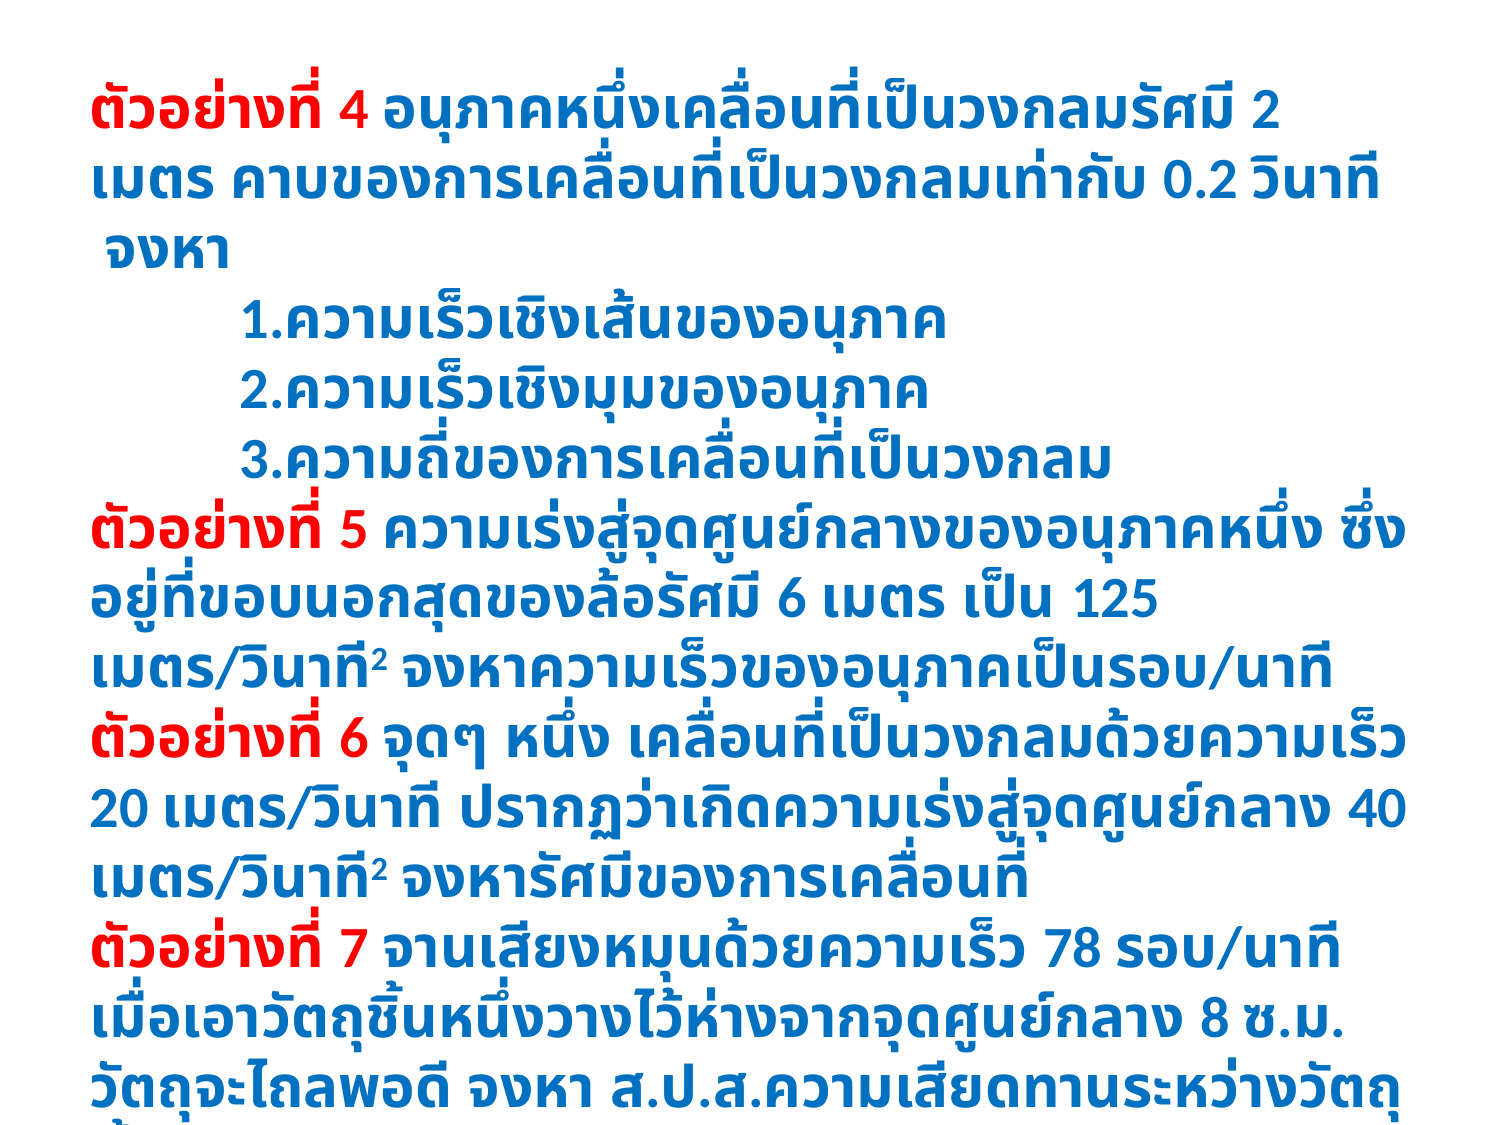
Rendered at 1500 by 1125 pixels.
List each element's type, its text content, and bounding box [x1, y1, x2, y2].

text_box ตัวอย่างที่ 4 อนุภาคหนึ่งเคลื่อนที่เป็นวงกลมรัศมี 2 เมตร คาบของการเคลื่อนที่เป็นวงกลมเท่ากับ 0.2 วินาที จงหา 1.ความเร็วเชิงเส้นของอนุภาค 2.ความเร็วเชิงมุมของอนุภาค 3.ความถี่ของการเคลื่อนที่เป็นวงกลม ตัวอย่างที่ 5 ความเร่งสู่จุดศูนย์กลางของอนุภาคหนึ่ง ซึ่งอยู่ที่ขอบนอกสุดของล้อรัศมี 6 เมตร เป็น 125 เมตร/วินาที2 จงหาความเร็วของอนุภาคเป็นรอบ/นาที ตัวอย่างที่ 6 จุดๆ หนึ่ง เคลื่อนที่เป็นวงกลมด้วยความเร็ว 20 เมตร/วินาที ปรากฏว่าเกิดความเร่งสู่จุดศูนย์กลาง 40 เมตร/วินาที2 จงหารัศมีของการเคลื่อนที่ ตัวอย่างที่ 7 จานเสียงหมุนด้วยความเร็ว 78 รอบ/นาที เมื่อเอาวัตถุชิ้นหนึ่งวางไว้ห่างจากจุดศูนย์กลาง 8 ซ.ม. วัตถุจะไถลพอดี จงหา ส.ป.ส.ความเสียดทานระหว่างวัตถุนั้นกับจานเสียง [74, 62, 1425, 1125]
